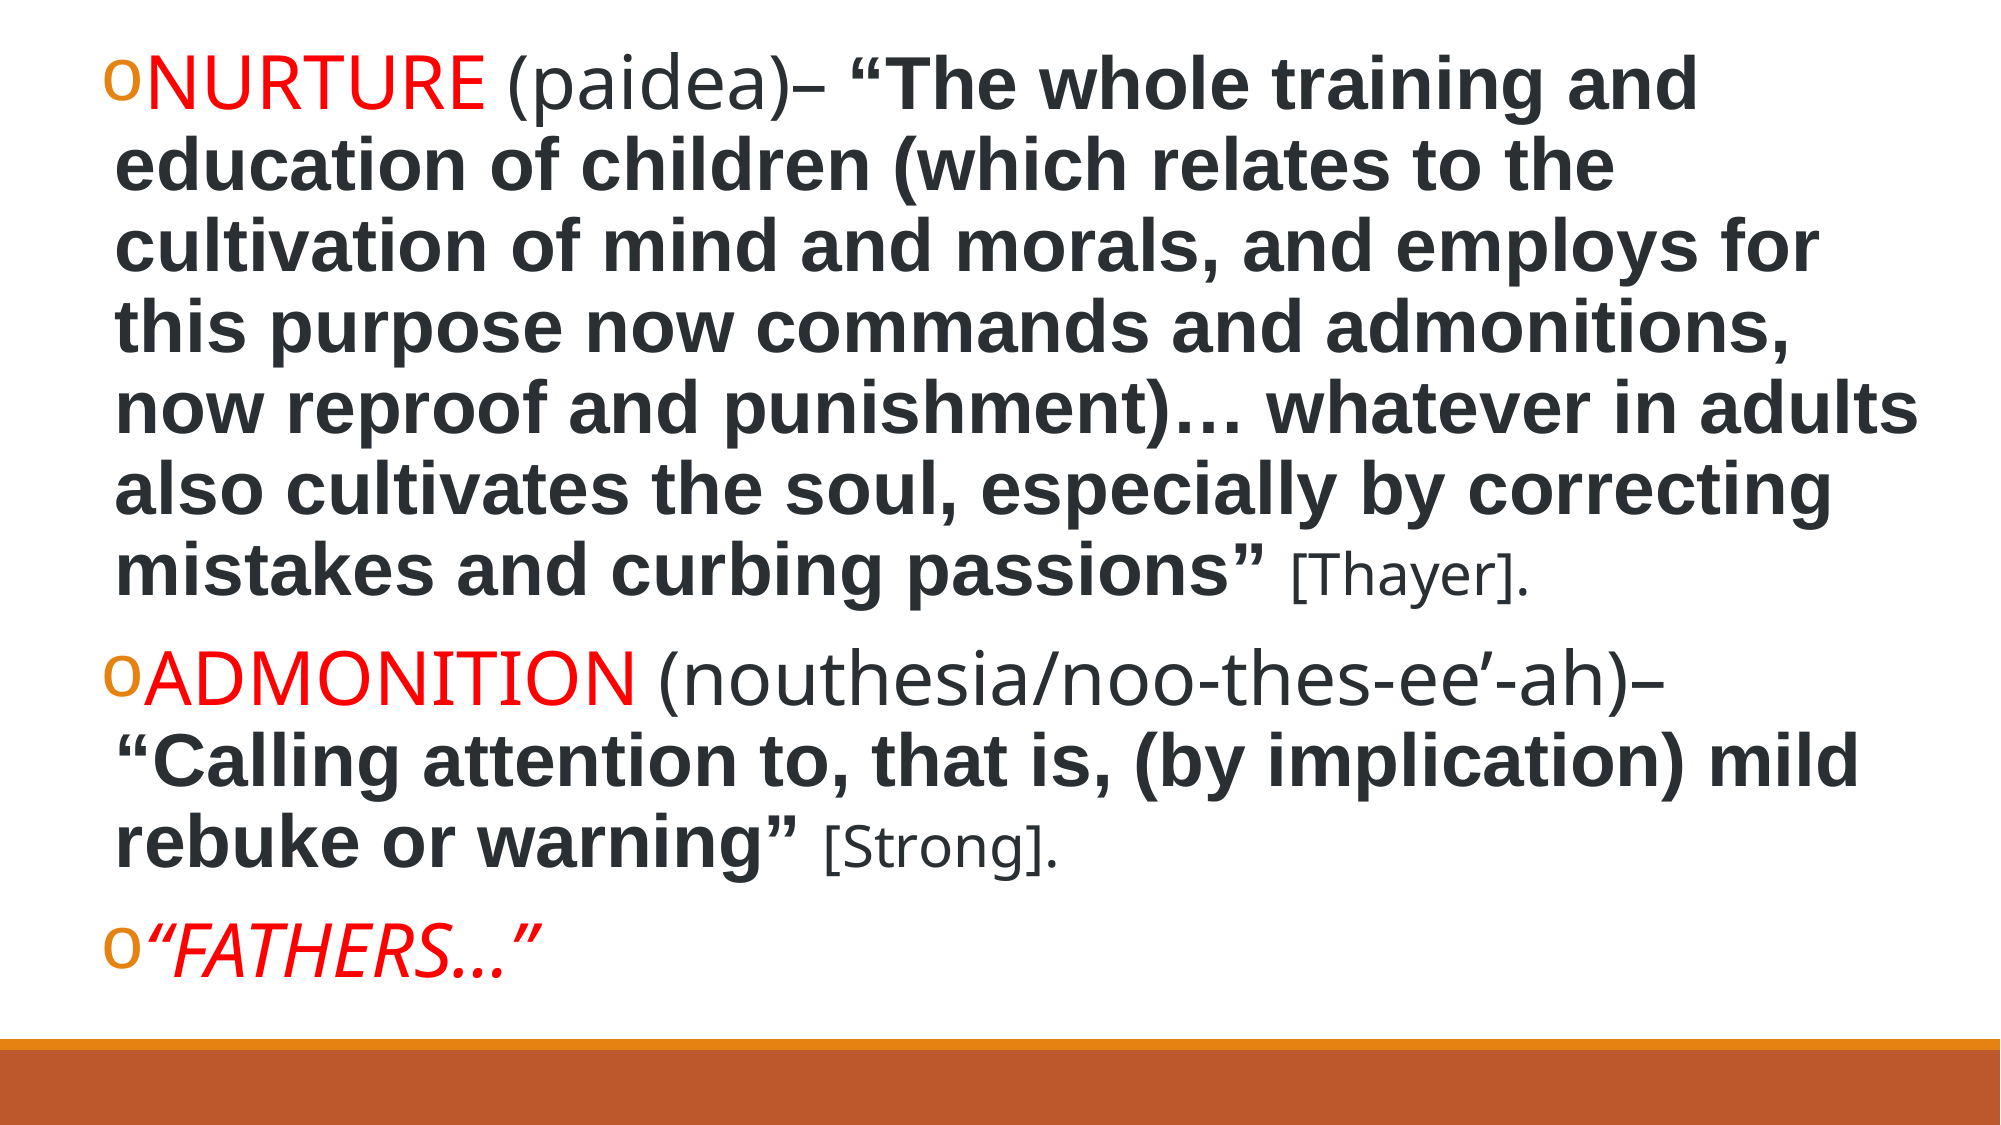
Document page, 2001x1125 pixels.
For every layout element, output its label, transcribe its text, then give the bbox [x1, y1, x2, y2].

list NURTURE (paidea)– “The whole training and education of children (which relates to the cultivation of mind and morals, and employs for this purpose now commands and admonitions, now reproof and punishment)… whatever in adults also cultivates the soul, especially by correcting mistakes and curbing passions” [Thayer]. ADMONITION (nouthesia/noo-thes-ee’-ah)– “Calling attention to, that is, (by implication) mild rebuke or warning” [Strong]. “FATHERS…” [99, 37, 1963, 1025]
